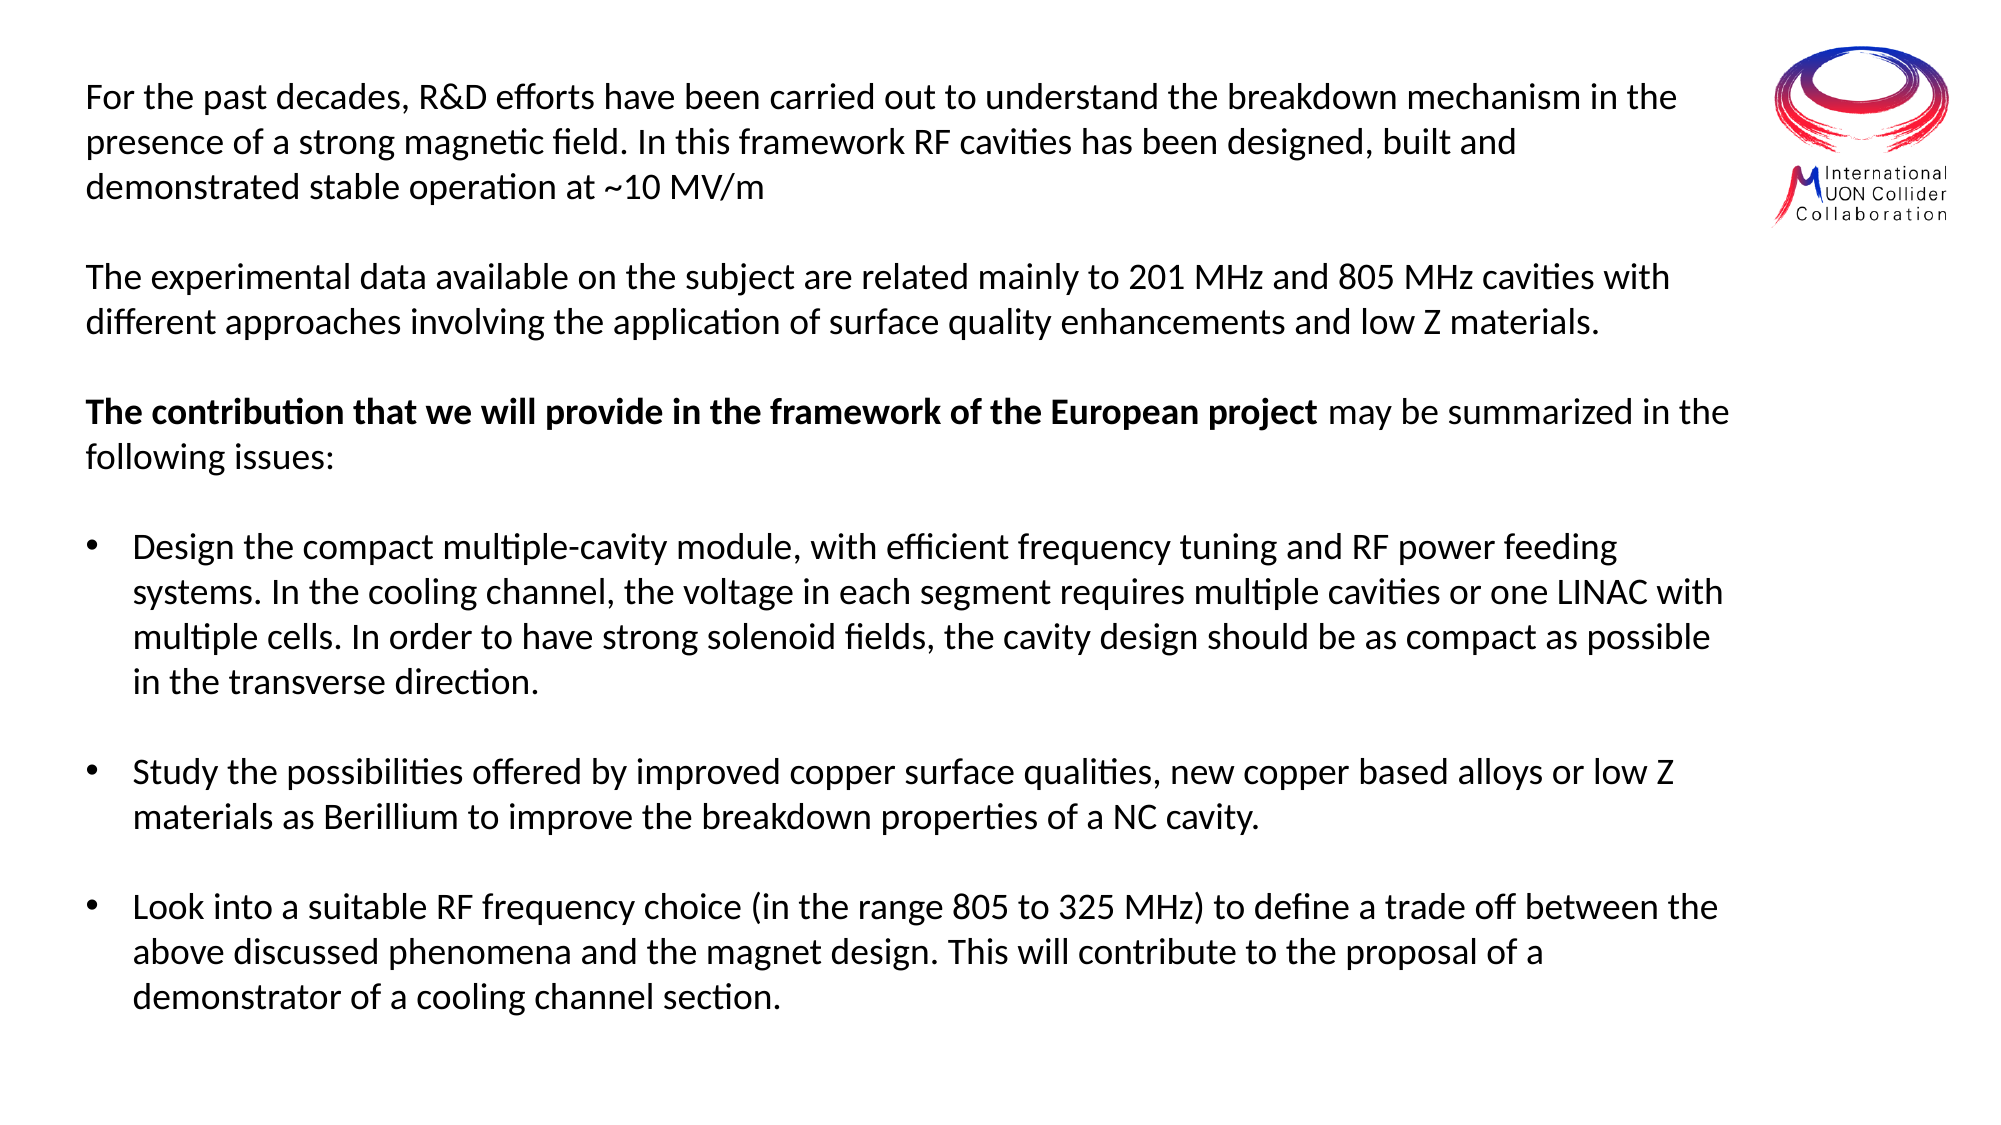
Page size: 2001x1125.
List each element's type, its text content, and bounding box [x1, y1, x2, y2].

text_box For the past decades, R&D efforts have been carried out to understand the breakdown mechanism in the presence of a strong magnetic field. In this framework RF cavities has been designed, built and demonstrated stable operation at ~10 MV/m The experimental data available on the subject are related mainly to 201 MHz and 805 MHz cavities with different approaches involving the application of surface quality enhancements and low Z materials. The contribution that we will provide in the framework of the European project may be summarized in the following issues: Design the compact multiple-cavity module, with efficient frequency tuning and RF power feeding systems. In the cooling channel, the voltage in each segment requires multiple cavities or one LINAC with multiple cells. In order to have strong solenoid fields, the cavity design should be as compact as possible in the transverse direction. Study the possibilities offered by improved copper surface qualities, new copper based alloys or low Z materials as Berillium to improve the breakdown properties of a NC cavity. Look into a suitable RF frequency choice (in the range 805 to 325 MHz) to define a trade off between the above discussed phenomena and the magnet design. This will contribute to the proposal of a demonstrator of a cooling channel section. [70, 64, 1746, 1115]
picture [1760, 30, 1965, 235]
